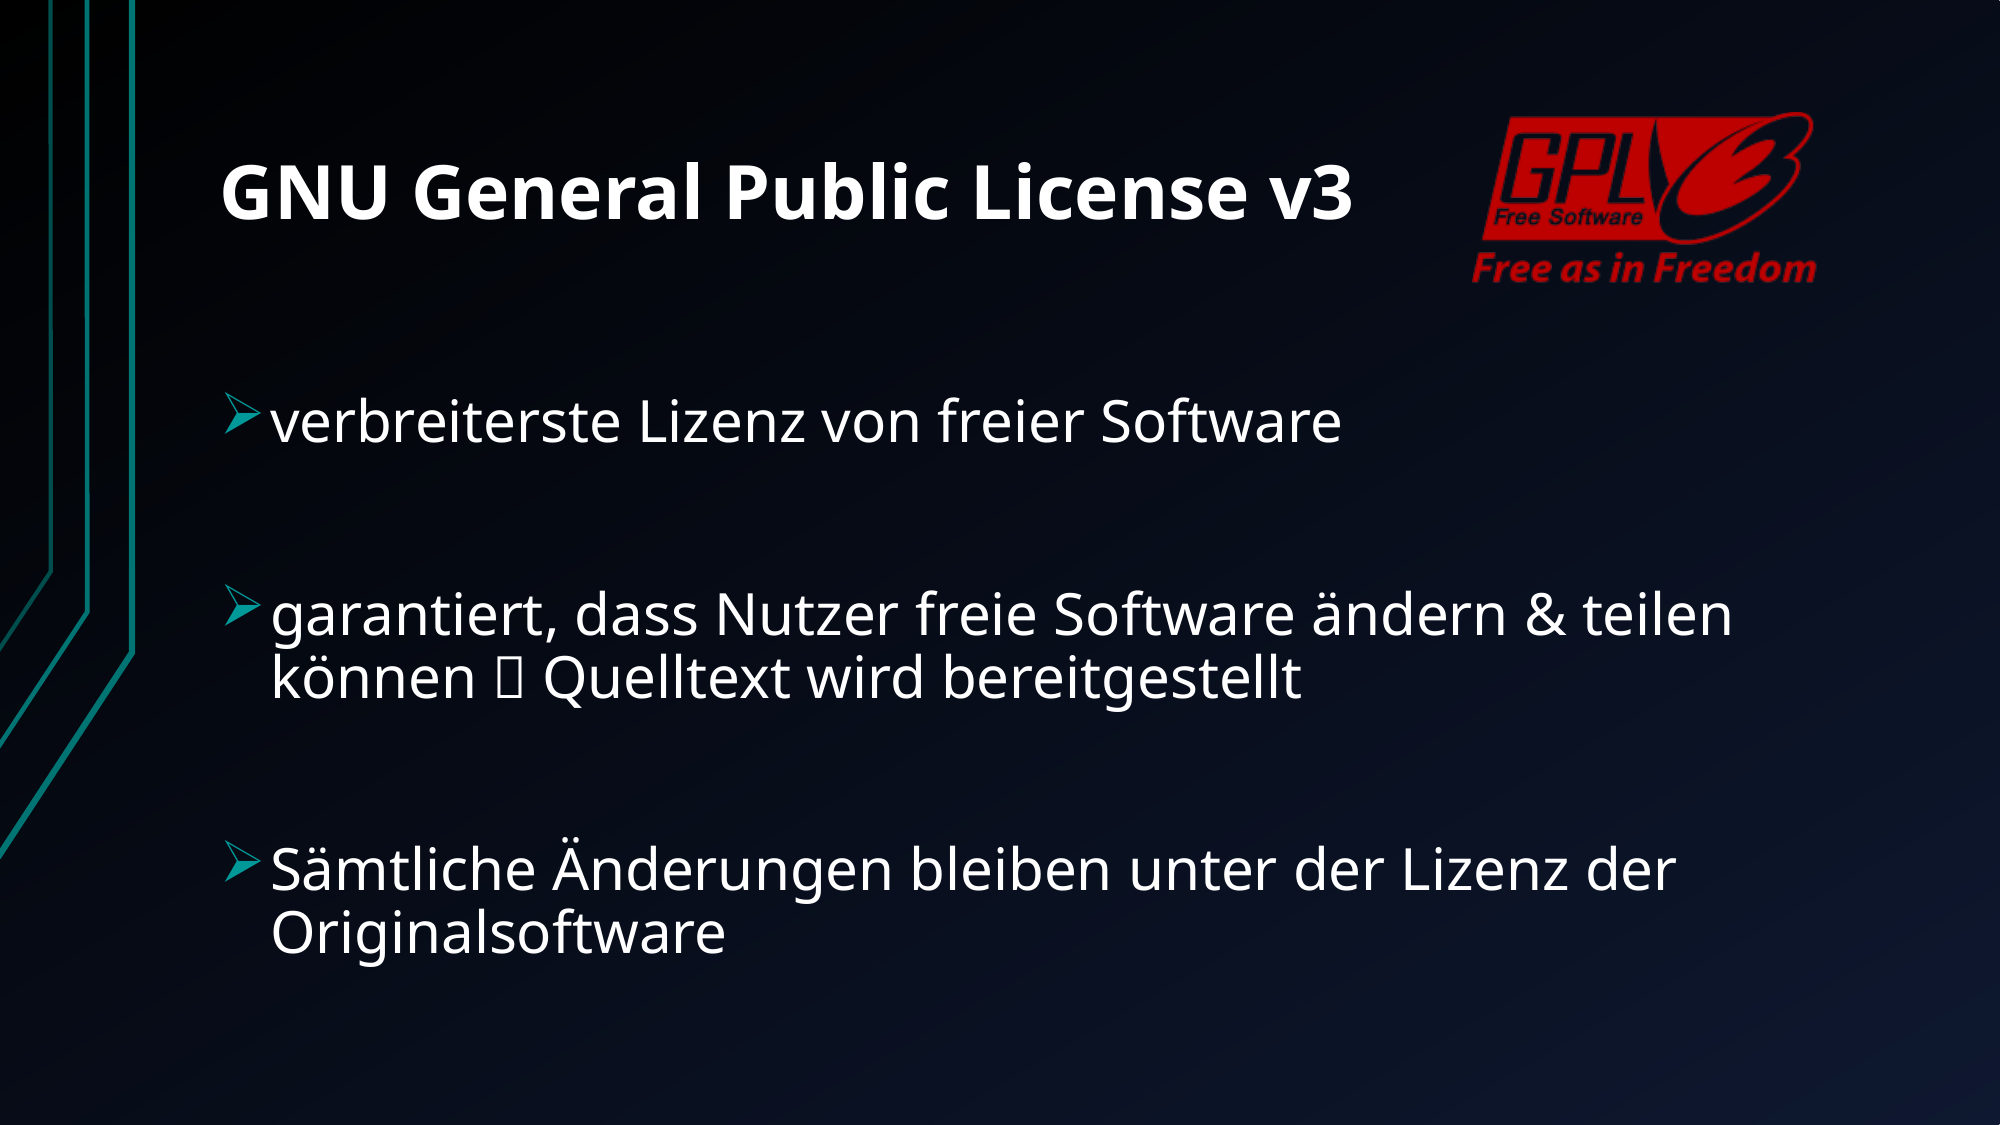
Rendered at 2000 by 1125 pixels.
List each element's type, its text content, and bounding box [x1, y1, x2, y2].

picture [1471, 111, 1818, 285]
list verbreiterste Lizenz von freier Software garantiert, dass Nutzer freie Software ändern & teilen können  Quelltext wird bereitgestellt Sämtliche Änderungen bleiben unter der Lizenz der Originalsoftware [199, 279, 1900, 1012]
title GNU General Public License v3 [199, 45, 1900, 246]
